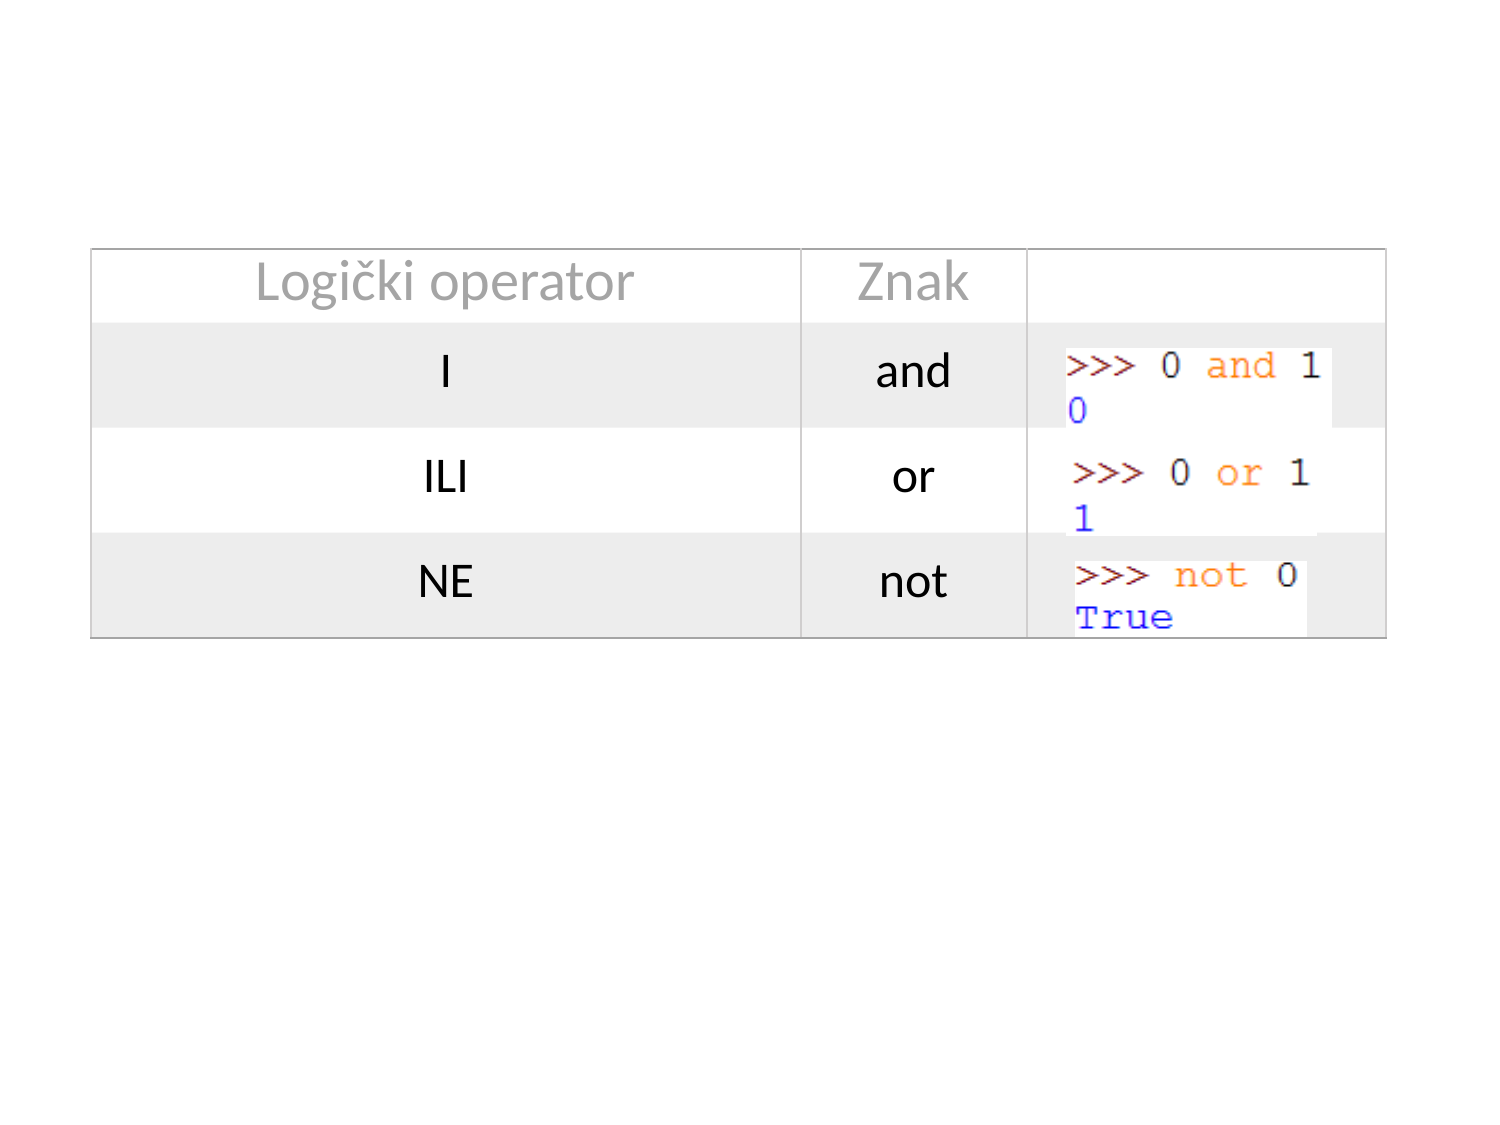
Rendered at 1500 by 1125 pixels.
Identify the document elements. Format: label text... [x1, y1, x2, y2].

table_cell not [802, 533, 1026, 637]
table_cell I [92, 323, 800, 428]
picture [1075, 561, 1307, 637]
picture [1066, 348, 1332, 430]
table_cell [1028, 533, 1385, 637]
table_cell NE [92, 533, 800, 637]
table_header Logički operator [92, 250, 800, 323]
table_cell [1028, 323, 1385, 428]
table_cell or [802, 428, 1026, 533]
table_cell [1028, 428, 1385, 533]
table_header Znak [802, 250, 1026, 323]
table_cell and [802, 323, 1026, 428]
table_header [1028, 250, 1385, 323]
picture [1066, 455, 1317, 536]
table_cell ILI [92, 428, 800, 533]
